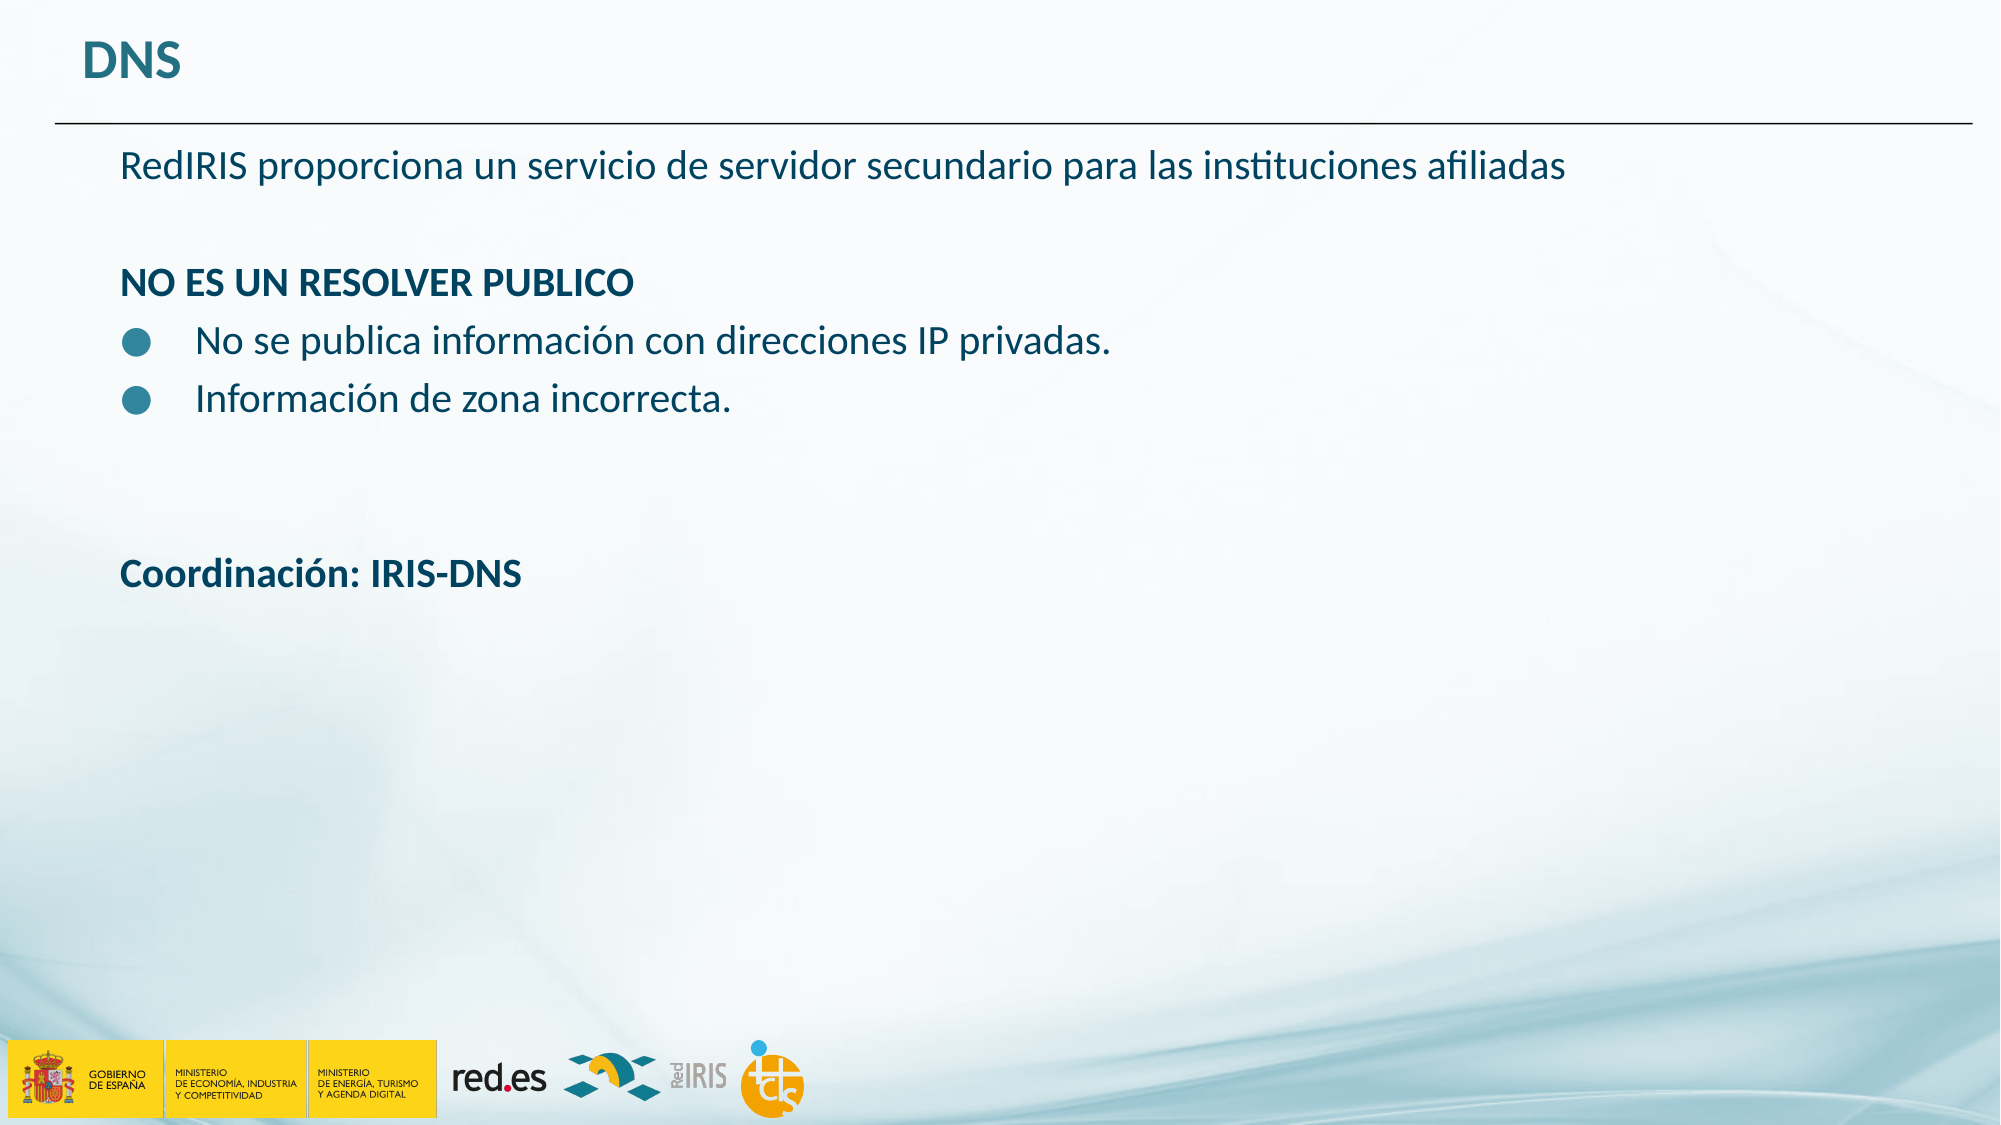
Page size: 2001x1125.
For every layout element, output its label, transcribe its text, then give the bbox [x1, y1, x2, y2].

title DNS [62, 0, 1941, 114]
picture [8, 1040, 813, 1118]
list RedIRIS proporciona un servicio de servidor secundario para las instituciones afiliadas NO ES UN RESOLVER PUBLICO No se publica información con direcciones IP privadas. Información de zona incorrecta. Coordinación: IRIS-DNS [99, 127, 1900, 1022]
